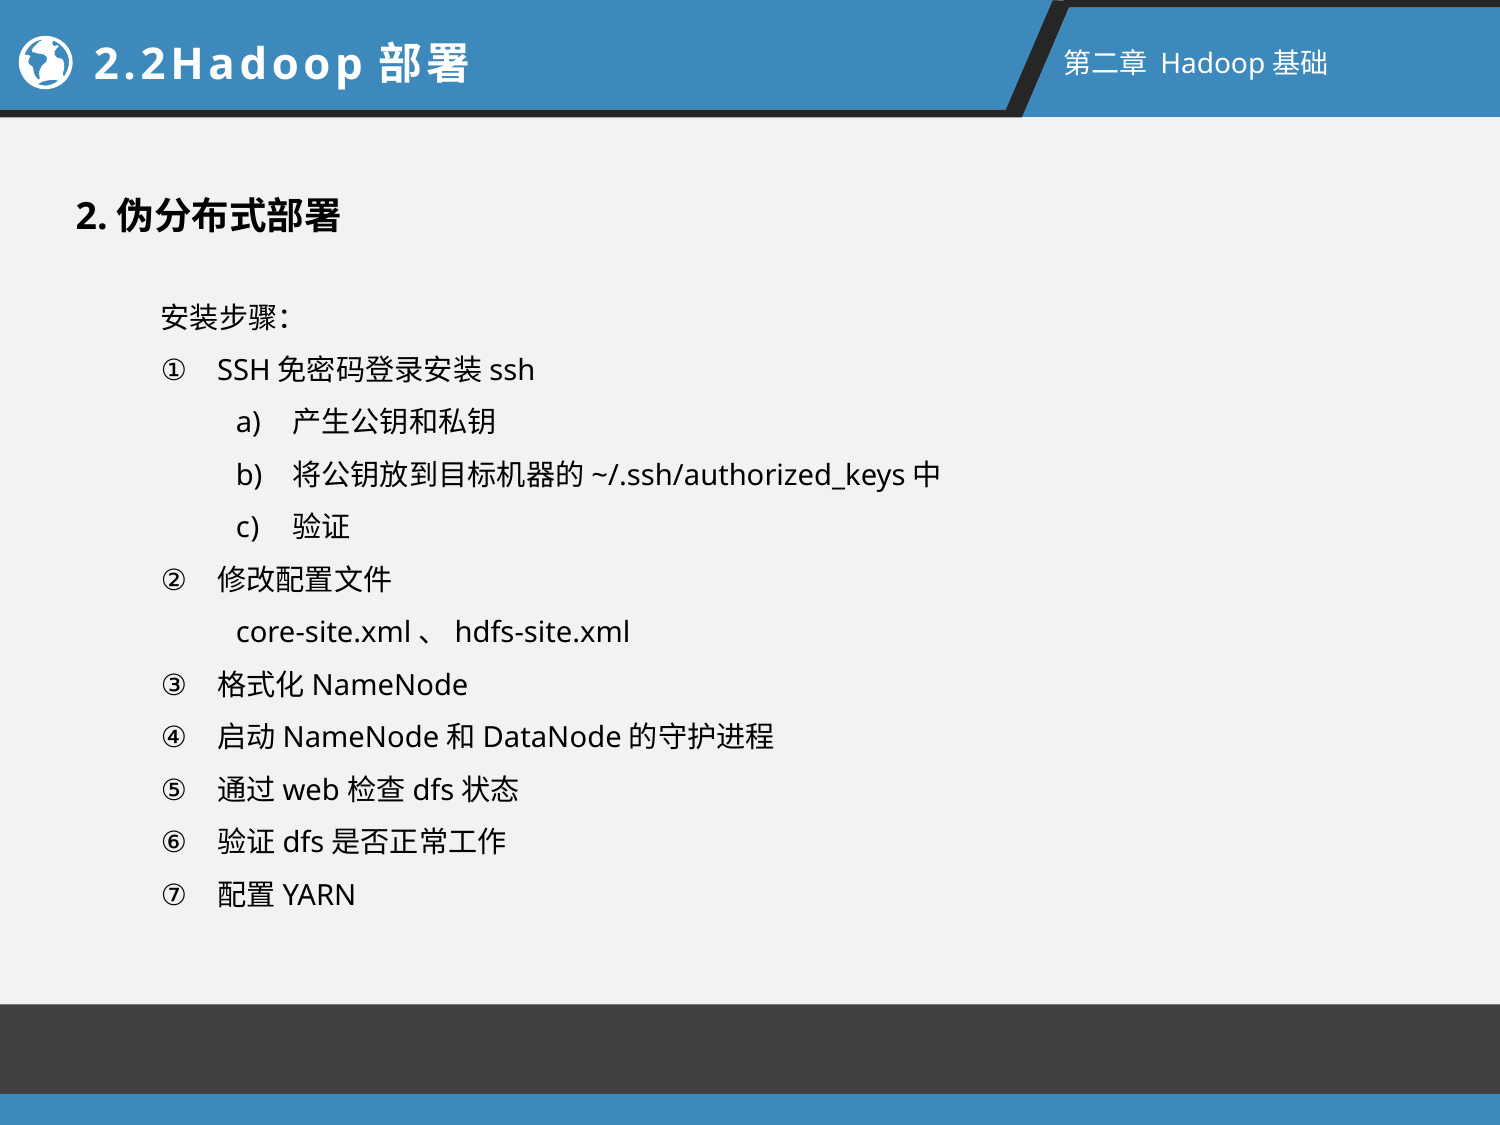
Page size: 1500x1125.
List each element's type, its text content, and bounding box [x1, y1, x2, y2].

text_box 2.伪分布式部署 [60, 184, 357, 245]
text_box [0, 1093, 1500, 1125]
text_box [0, 1003, 1500, 1093]
text_box 安装步骤： SSH免密码登录安装ssh 产生公钥和私钥 将公钥放到目标机器的~/.ssh/authorized_keys中 验证 修改配置文件 core-site.xml、hdfs-site.xml 格式化NameNode 启动NameNode和DataNode的守护进程 通过web检查dfs状态 验证dfs是否正常工作 配置YARN [145, 274, 1342, 919]
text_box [0, 0, 1500, 118]
